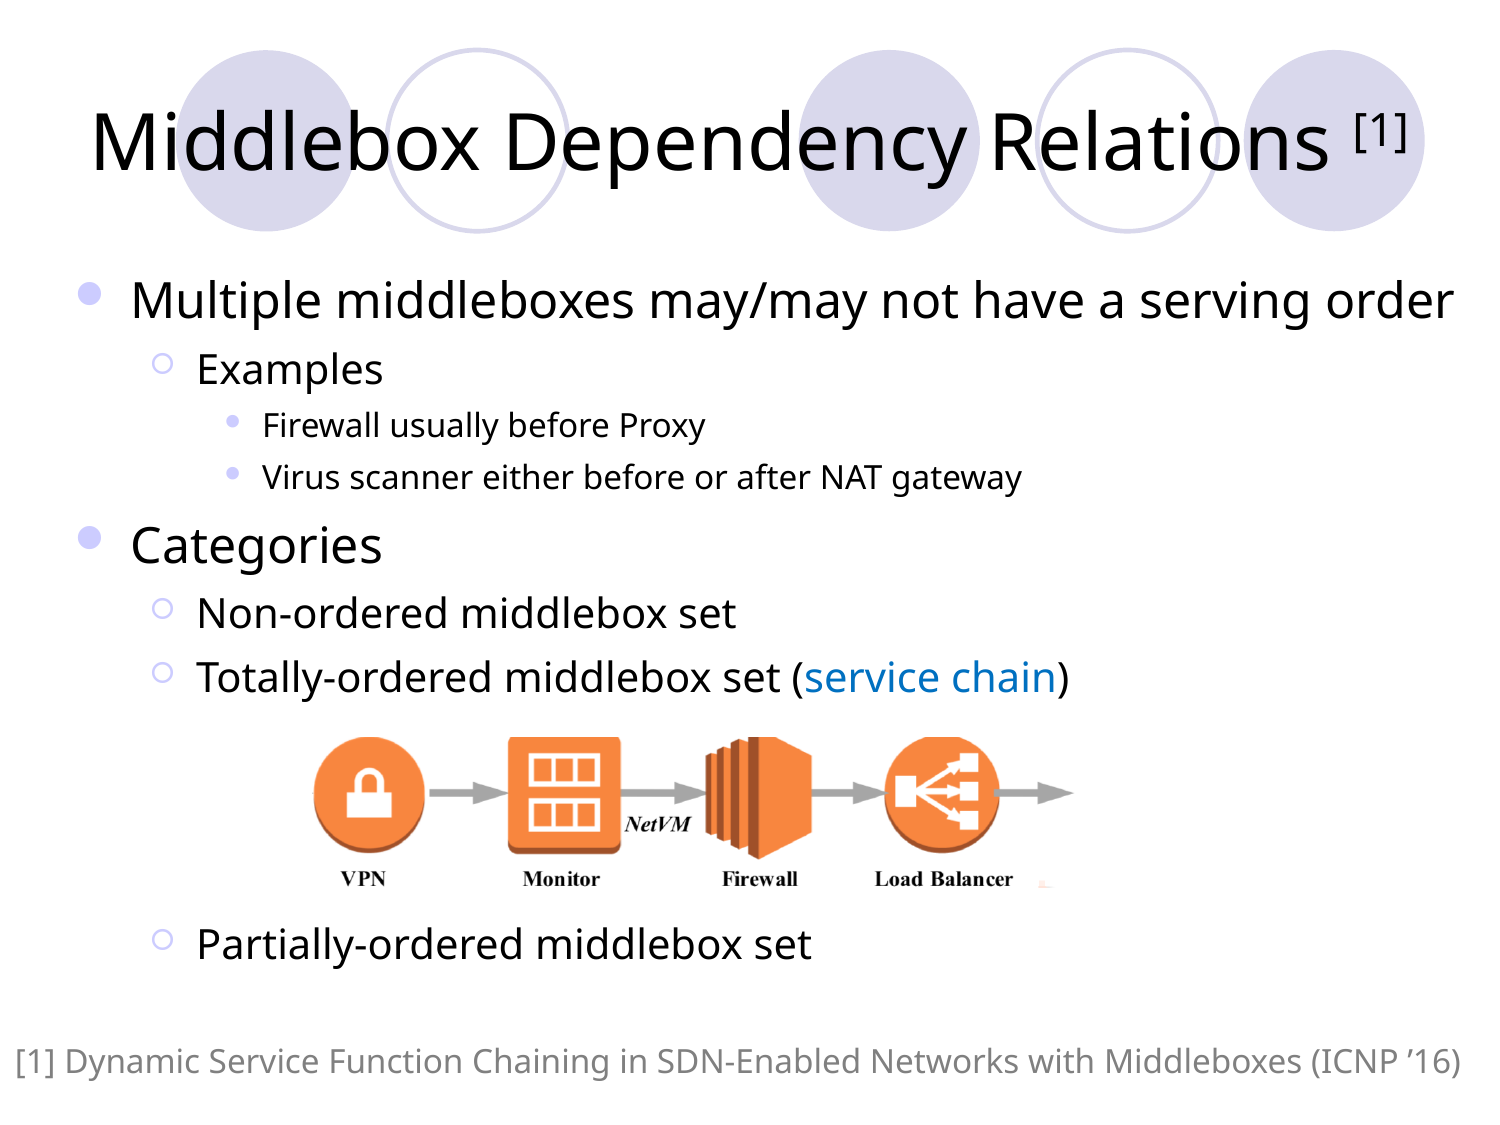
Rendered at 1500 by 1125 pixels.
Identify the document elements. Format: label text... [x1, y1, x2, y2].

title Middlebox Dependency Relations [1] [75, 45, 1425, 233]
picture [312, 737, 1076, 888]
text_box [1] Dynamic Service Function Chaining in SDN-Enabled Networks with Middleboxes (ICNP ’16) [0, 1032, 1495, 1088]
list Multiple middleboxes may/may not have a serving order Examples Firewall usually before Proxy Virus scanner either before or after NAT gateway Categories Non-ordered middlebox set Totally-ordered middlebox set (service chain) Partially-ordered middlebox set [59, 260, 1480, 1004]
